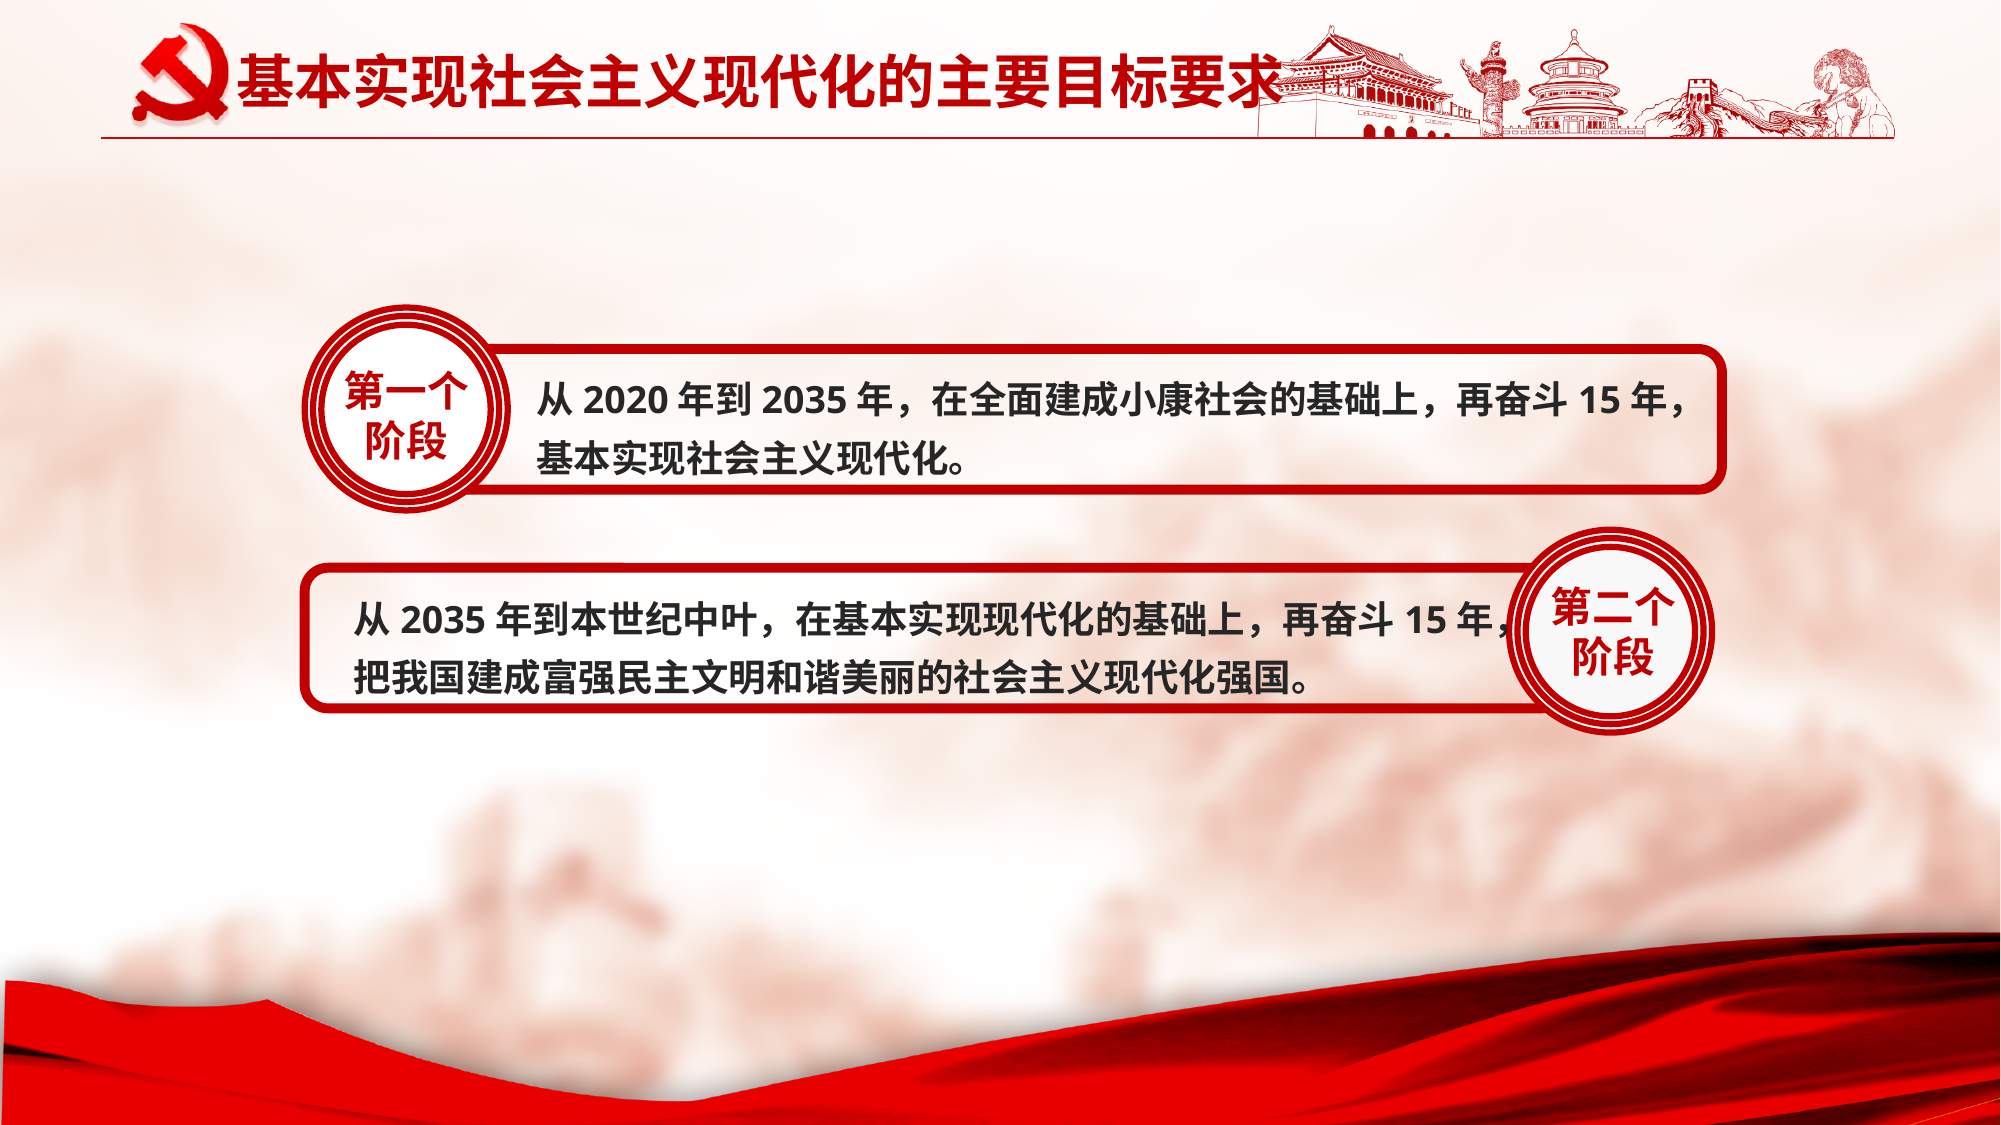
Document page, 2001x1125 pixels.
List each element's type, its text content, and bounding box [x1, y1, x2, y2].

text_box [512, 348, 1722, 490]
text_box 从2035年到本世纪中叶，在基本实现现代化的基础上，再奋斗15年，把我国建成富强民主文明和谐美丽的社会主义现代化强国。 [339, 575, 1503, 707]
text_box 基本实现社会主义现代化的主要目标要求 [0, 37, 1628, 123]
text_box [304, 567, 1503, 709]
picture [0, 0, 2001, 1125]
text_box 从2020年到2035年，在全面建成小康社会的基础上，再奋斗15年，基本实现社会主义现代化。 [521, 355, 1694, 488]
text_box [1508, 529, 1713, 733]
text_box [304, 307, 508, 511]
